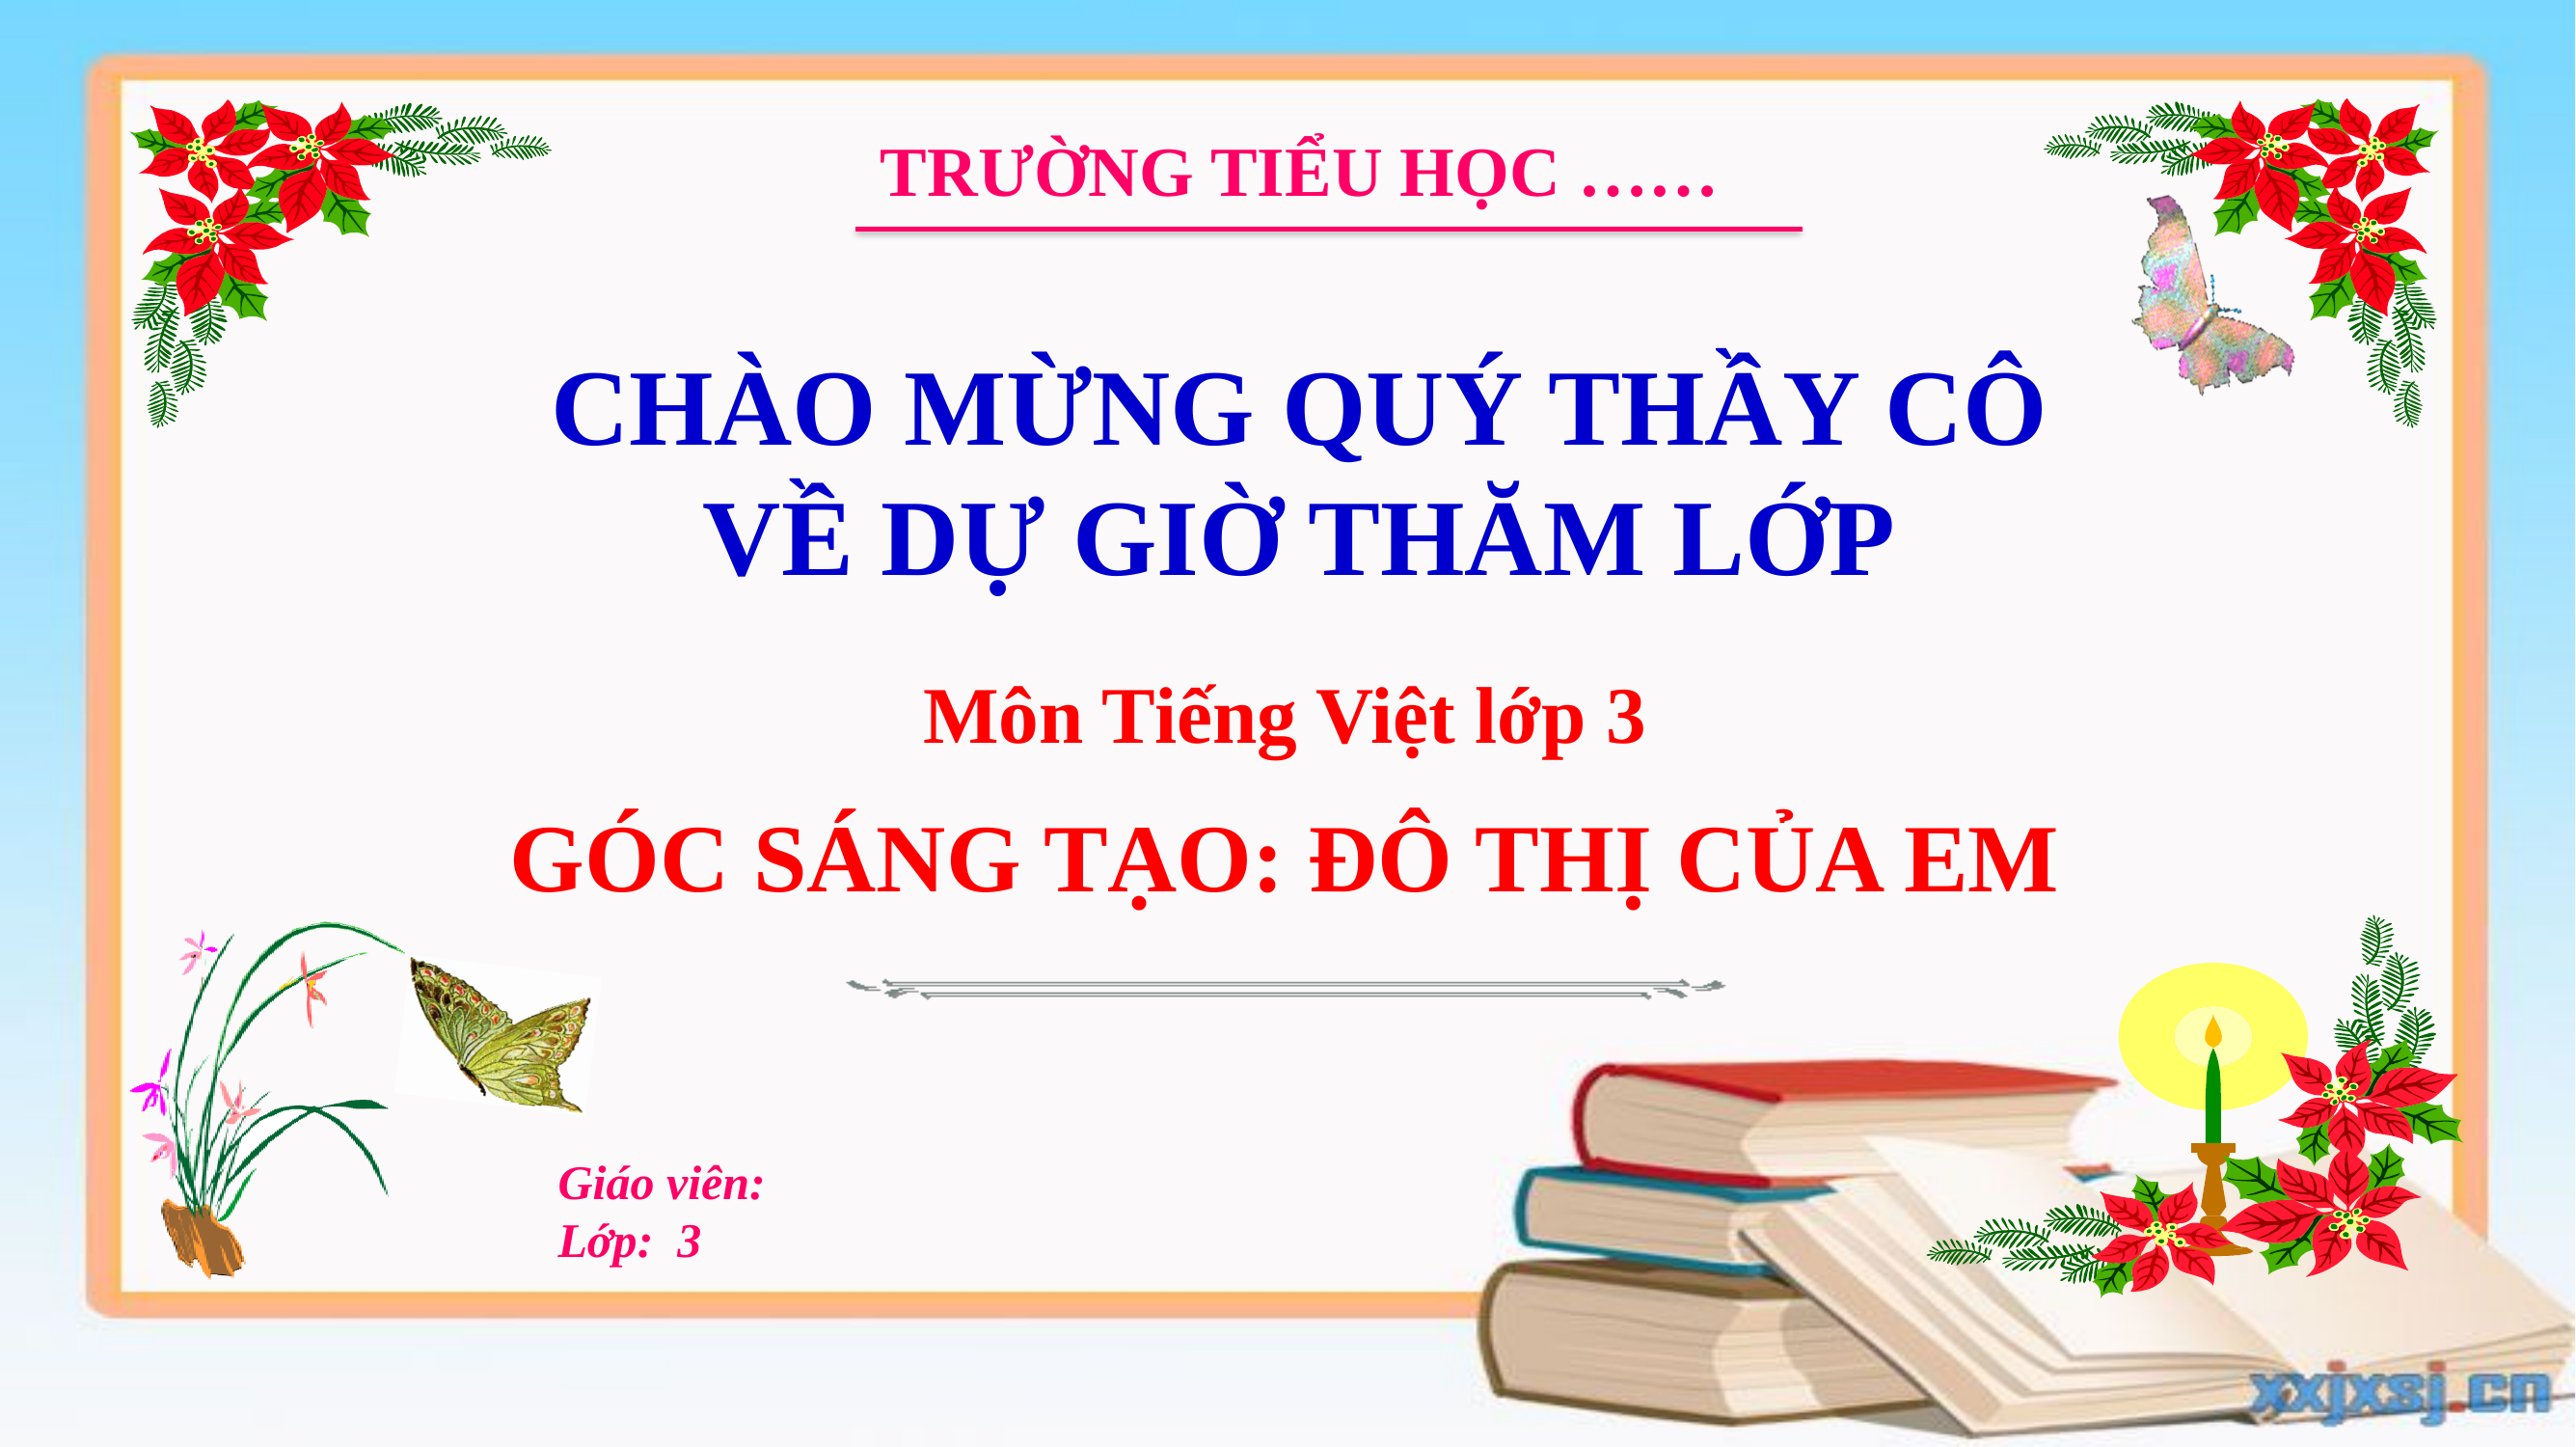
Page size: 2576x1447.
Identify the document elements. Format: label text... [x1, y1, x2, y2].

text_box Môn Tiếng Việt lớp 3 GÓC SÁNG TẠO: ĐÔ THỊ CỦA EM [227, 650, 2345, 922]
text_box TRƯỜNG TIỂU HỌC …… [510, 114, 2071, 222]
text_box Giáo viên: Lớp: 3 [534, 1139, 1480, 1278]
picture [0, 0, 2576, 1447]
text_box CHÀO MỪNG QUÝ THẦY CÔ VỀ DỰ GIỜ THĂM LỚP [392, 325, 2208, 610]
